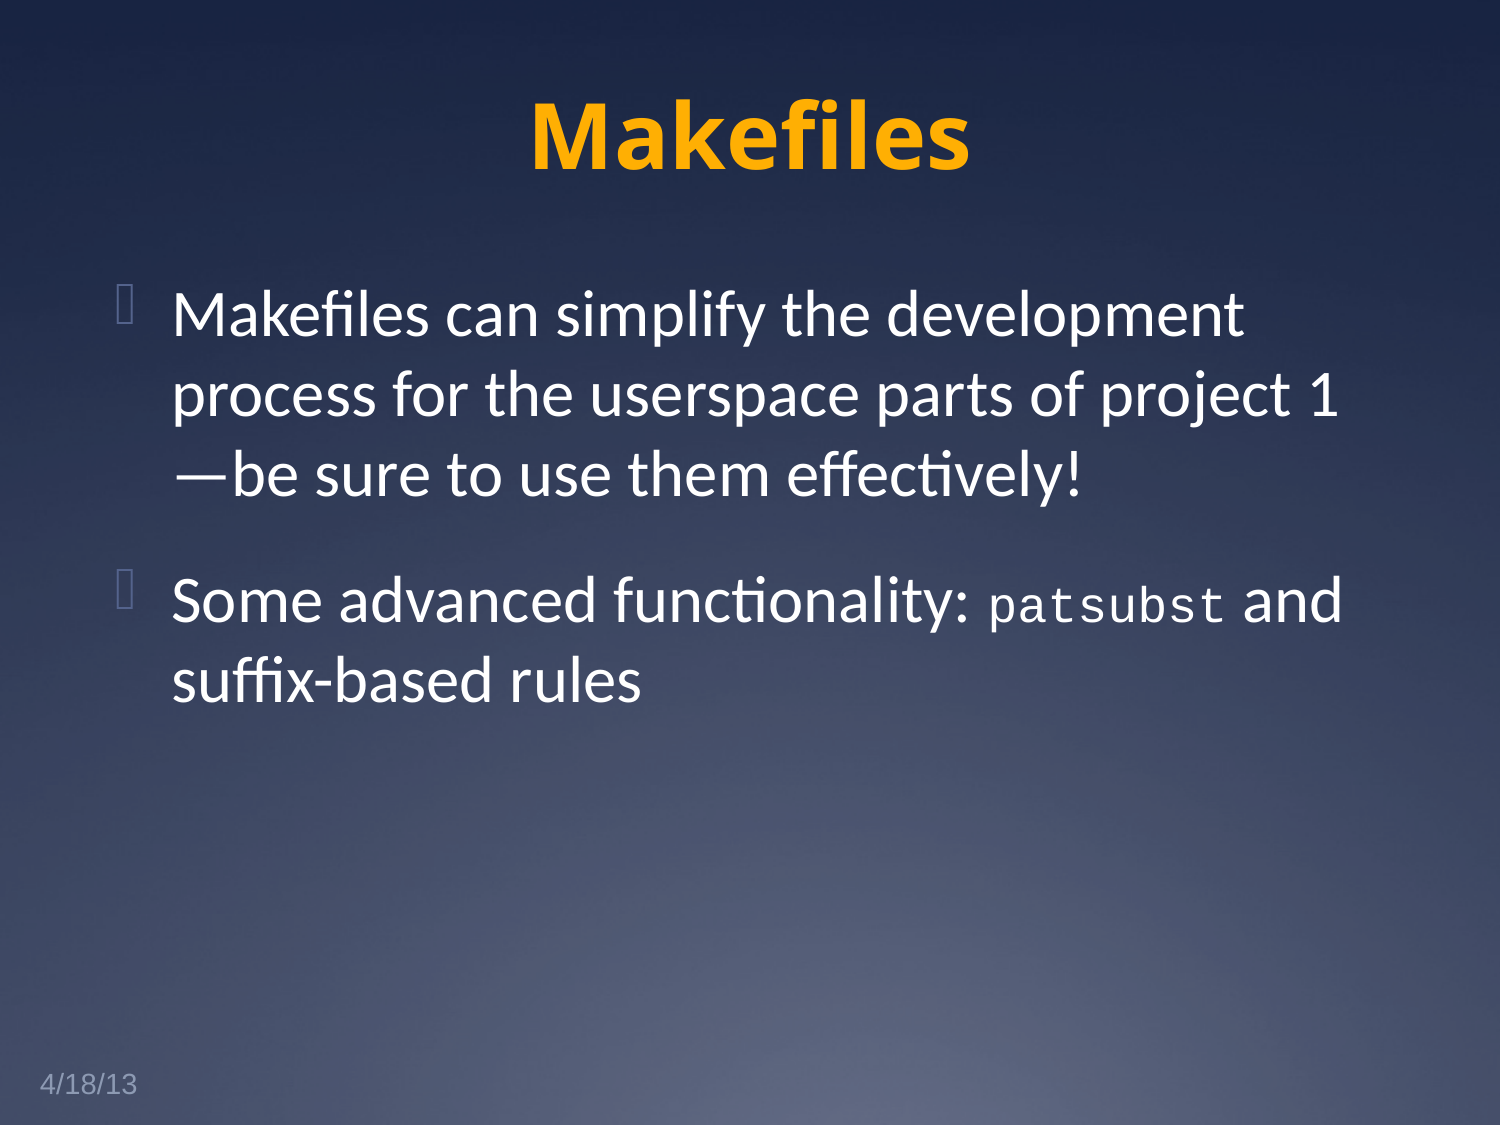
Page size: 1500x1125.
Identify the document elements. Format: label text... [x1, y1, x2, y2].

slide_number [24, 1052, 288, 1113]
title Makefiles [37, 70, 1463, 200]
list Makefiles can simplify the development process for the userspace parts of project 1—be sure to use them effectively! Some advanced functionality: patsubst and suffix-based rules [99, 262, 1400, 1005]
